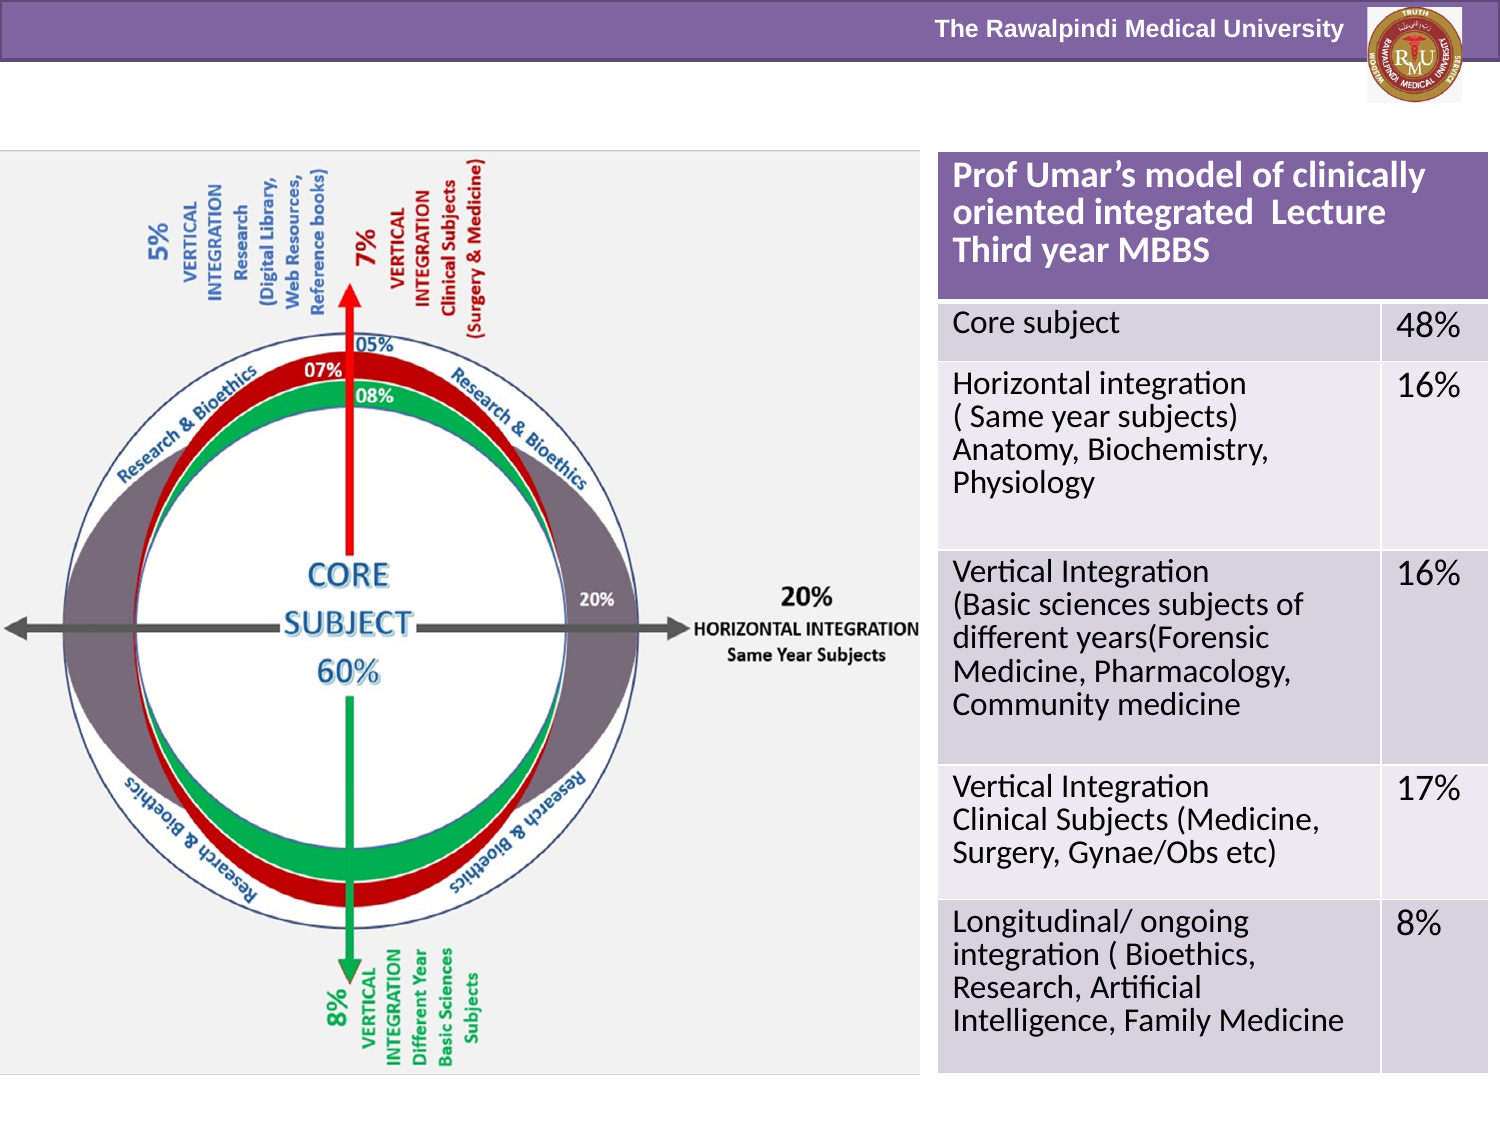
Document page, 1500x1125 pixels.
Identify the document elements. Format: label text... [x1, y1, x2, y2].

table_cell Horizontal integration ( Same year subjects) Anatomy, Biochemistry, Physiology [938, 362, 1380, 549]
table_cell 8% [1382, 900, 1488, 1073]
table_cell 16% [1382, 551, 1488, 764]
table_cell 17% [1382, 766, 1488, 899]
picture [0, 150, 920, 1076]
table_cell Core subject [938, 304, 1380, 361]
table_cell Longitudinal/ ongoing integration ( Bioethics, Research, Artificial Intelligence, Family Medicine [938, 900, 1380, 1073]
picture [1367, 7, 1463, 103]
table_cell Vertical Integration (Basic sciences subjects of different years(Forensic Medicine, Pharmacology, Community medicine [938, 551, 1380, 764]
table_cell Vertical Integration Clinical Subjects (Medicine, Surgery, Gynae/Obs etc) [938, 766, 1380, 899]
table_cell 16% [1382, 362, 1488, 549]
table_cell 48% [1382, 304, 1488, 361]
table_header Prof Umar’s model of clinically oriented integrated Lecture Third year MBBS [938, 152, 1488, 299]
